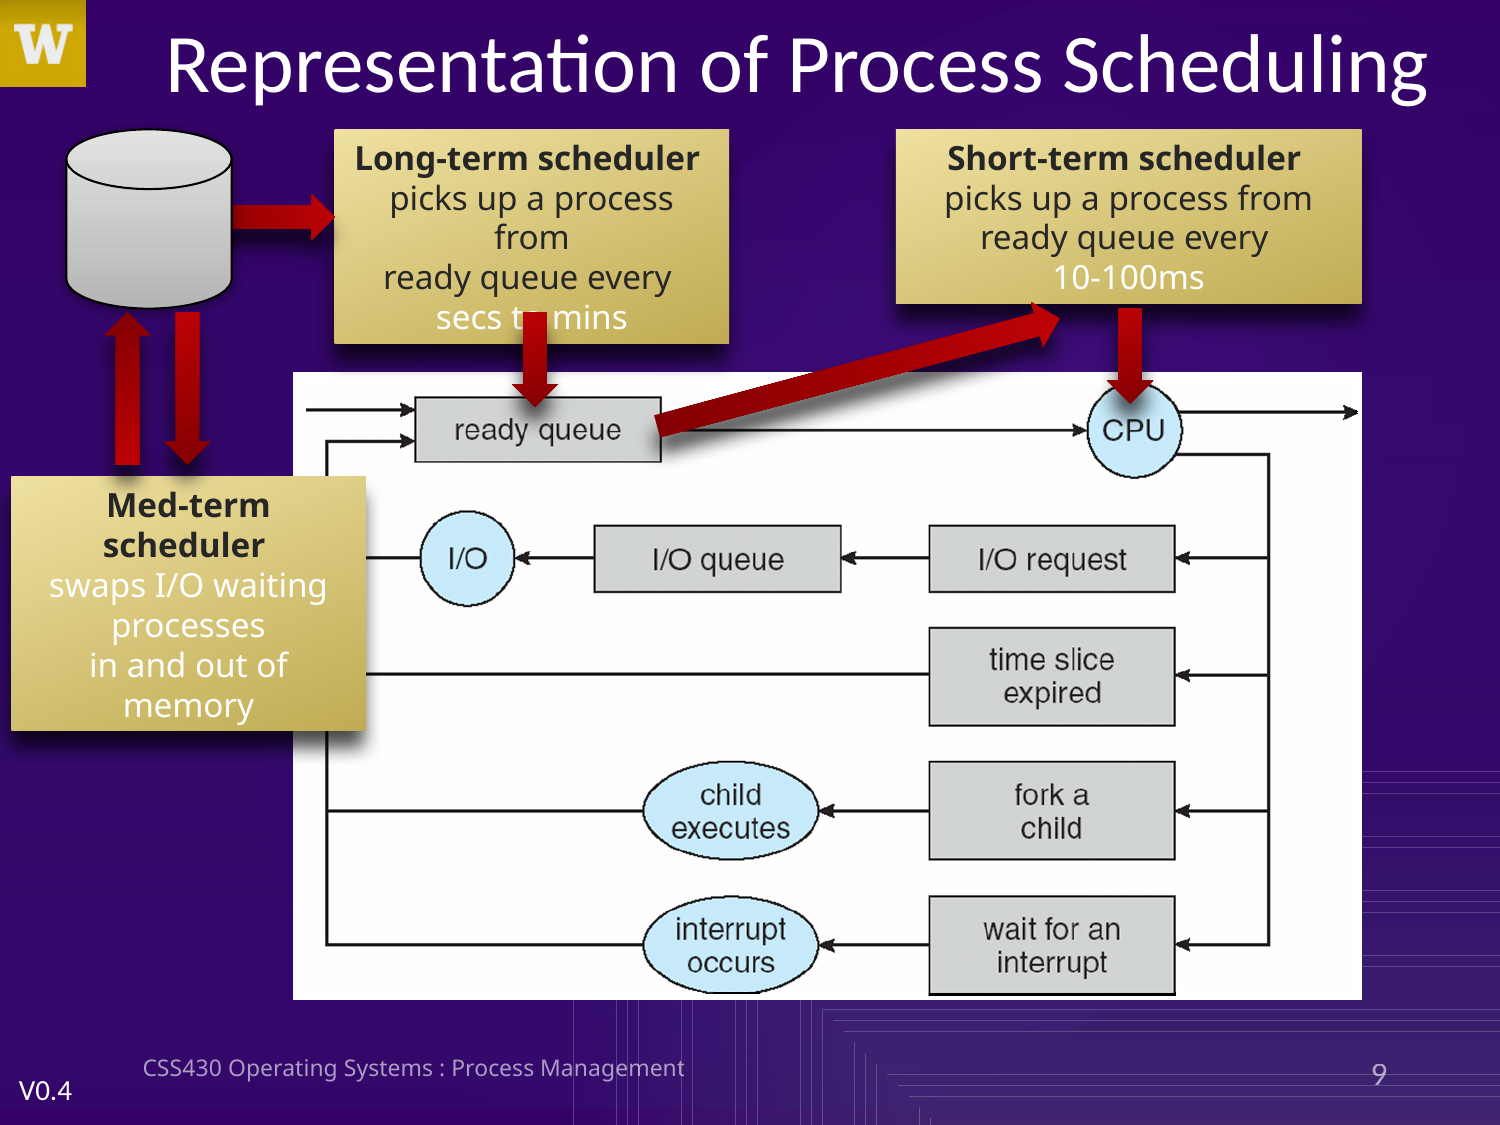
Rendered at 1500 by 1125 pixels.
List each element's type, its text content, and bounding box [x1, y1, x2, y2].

text_box Long-term scheduler picks up a process from ready queue every secs to mins [334, 129, 730, 344]
text_box [164, 312, 211, 465]
picture [292, 371, 1363, 1001]
text_box [830, 302, 1060, 368]
text_box Med-term scheduler swaps I/O waiting processes in and out of memory [11, 476, 282, 731]
text_box [523, 312, 547, 368]
text_box [242, 194, 335, 241]
picture [0, 0, 86, 87]
slide_number 9 [1235, 1039, 1403, 1100]
text_box [1118, 308, 1142, 368]
title Representation of Process Scheduling [127, 0, 1468, 119]
text_box [104, 312, 151, 465]
text_box [65, 128, 233, 310]
text_box Short-term scheduler picks up a process from ready queue every 10-100ms [895, 129, 1362, 304]
footer CSS430 Operating Systems : Process Management [127, 1039, 885, 1100]
